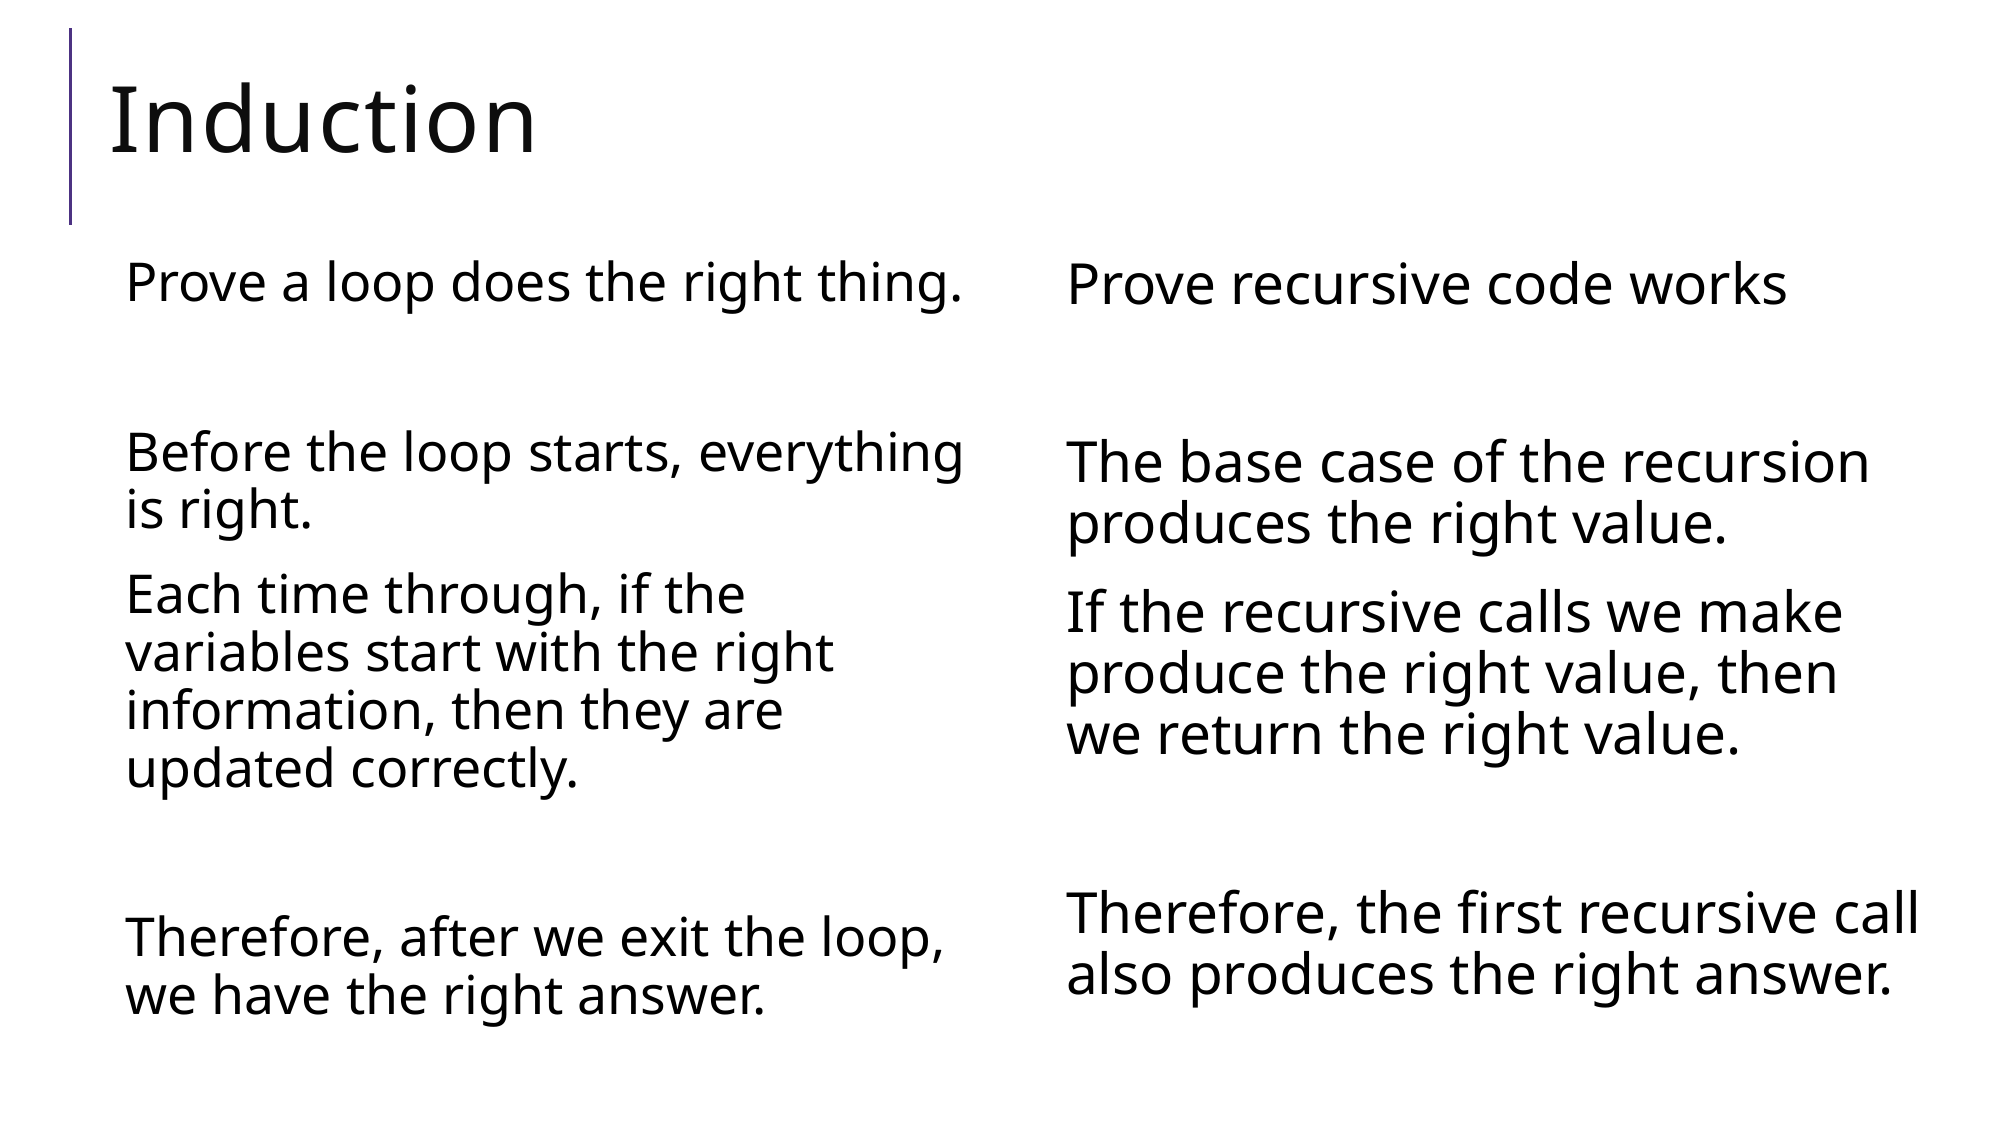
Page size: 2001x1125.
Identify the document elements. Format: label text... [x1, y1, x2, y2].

list Prove a loop does the right thing. Before the loop starts, everything is right. Each time through, if the variables start with the right information, then they are updated correctly. Therefore, after we exit the loop, we have the right answer. [104, 248, 990, 1035]
list Prove recursive code works The base case of the recursion produces the right value. If the recursive calls we make produce the right value, then we return the right value. Therefore, the first recursive call also produces the right answer. [1044, 248, 1930, 1035]
title Induction [94, 43, 1930, 210]
